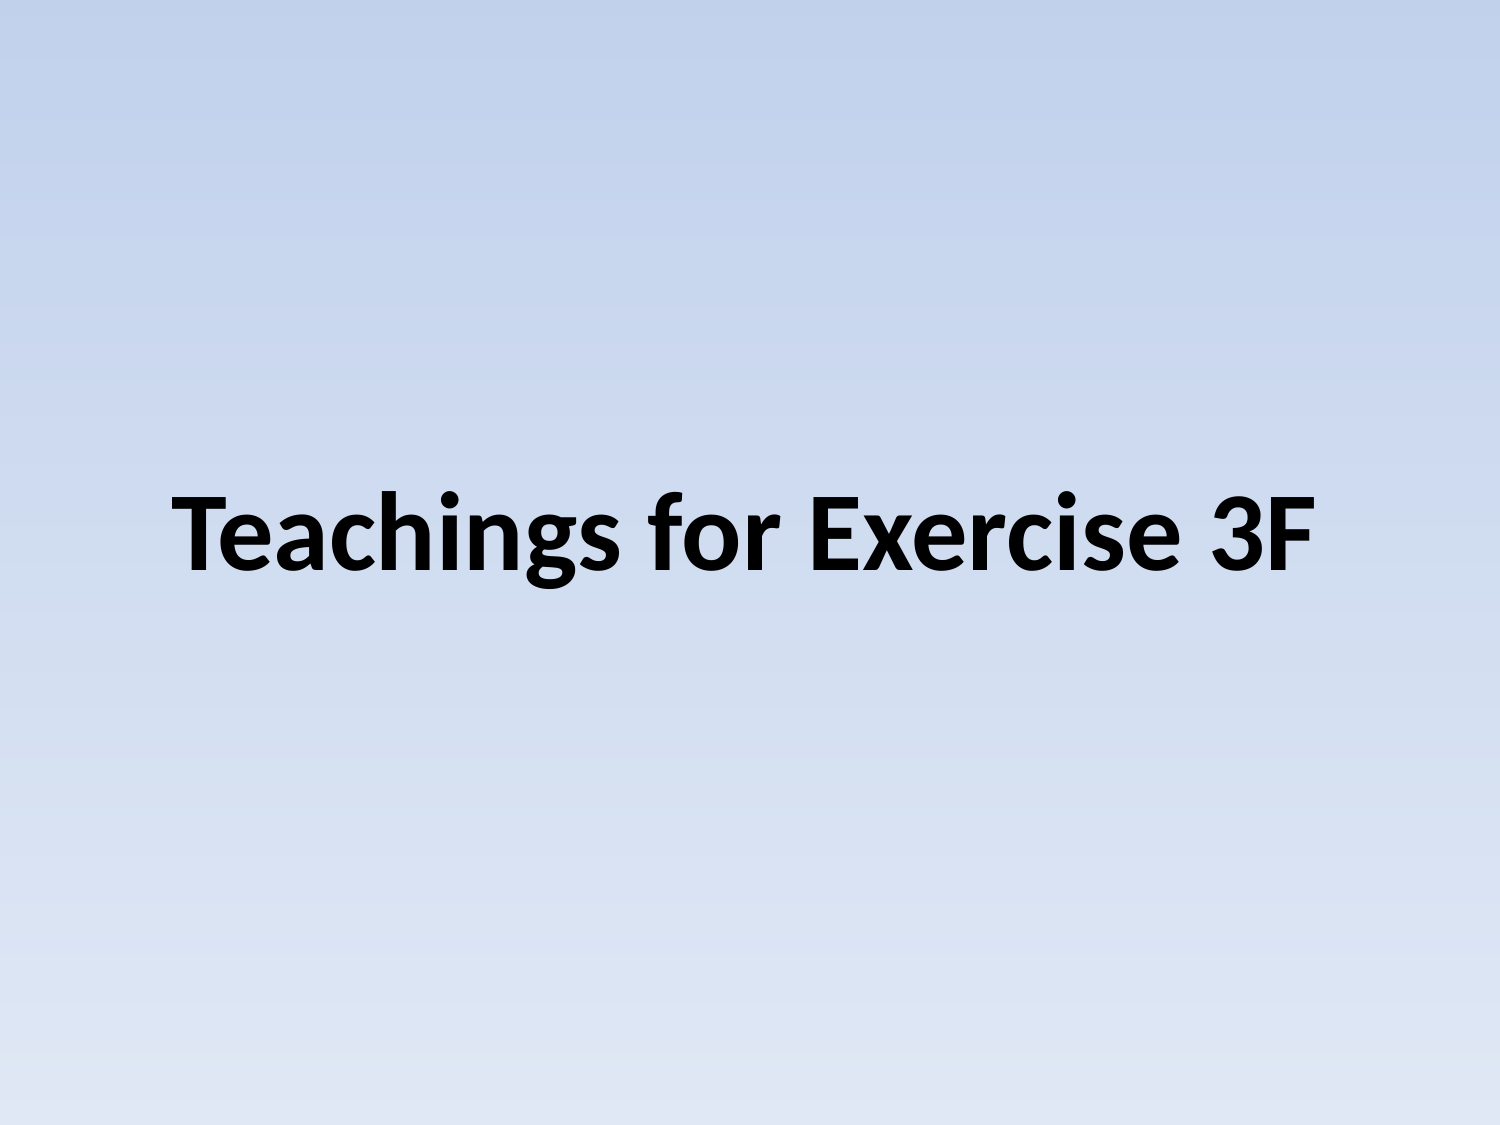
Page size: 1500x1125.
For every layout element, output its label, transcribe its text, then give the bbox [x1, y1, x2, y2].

text_box Teachings for Exercise 3F [99, 449, 1390, 600]
